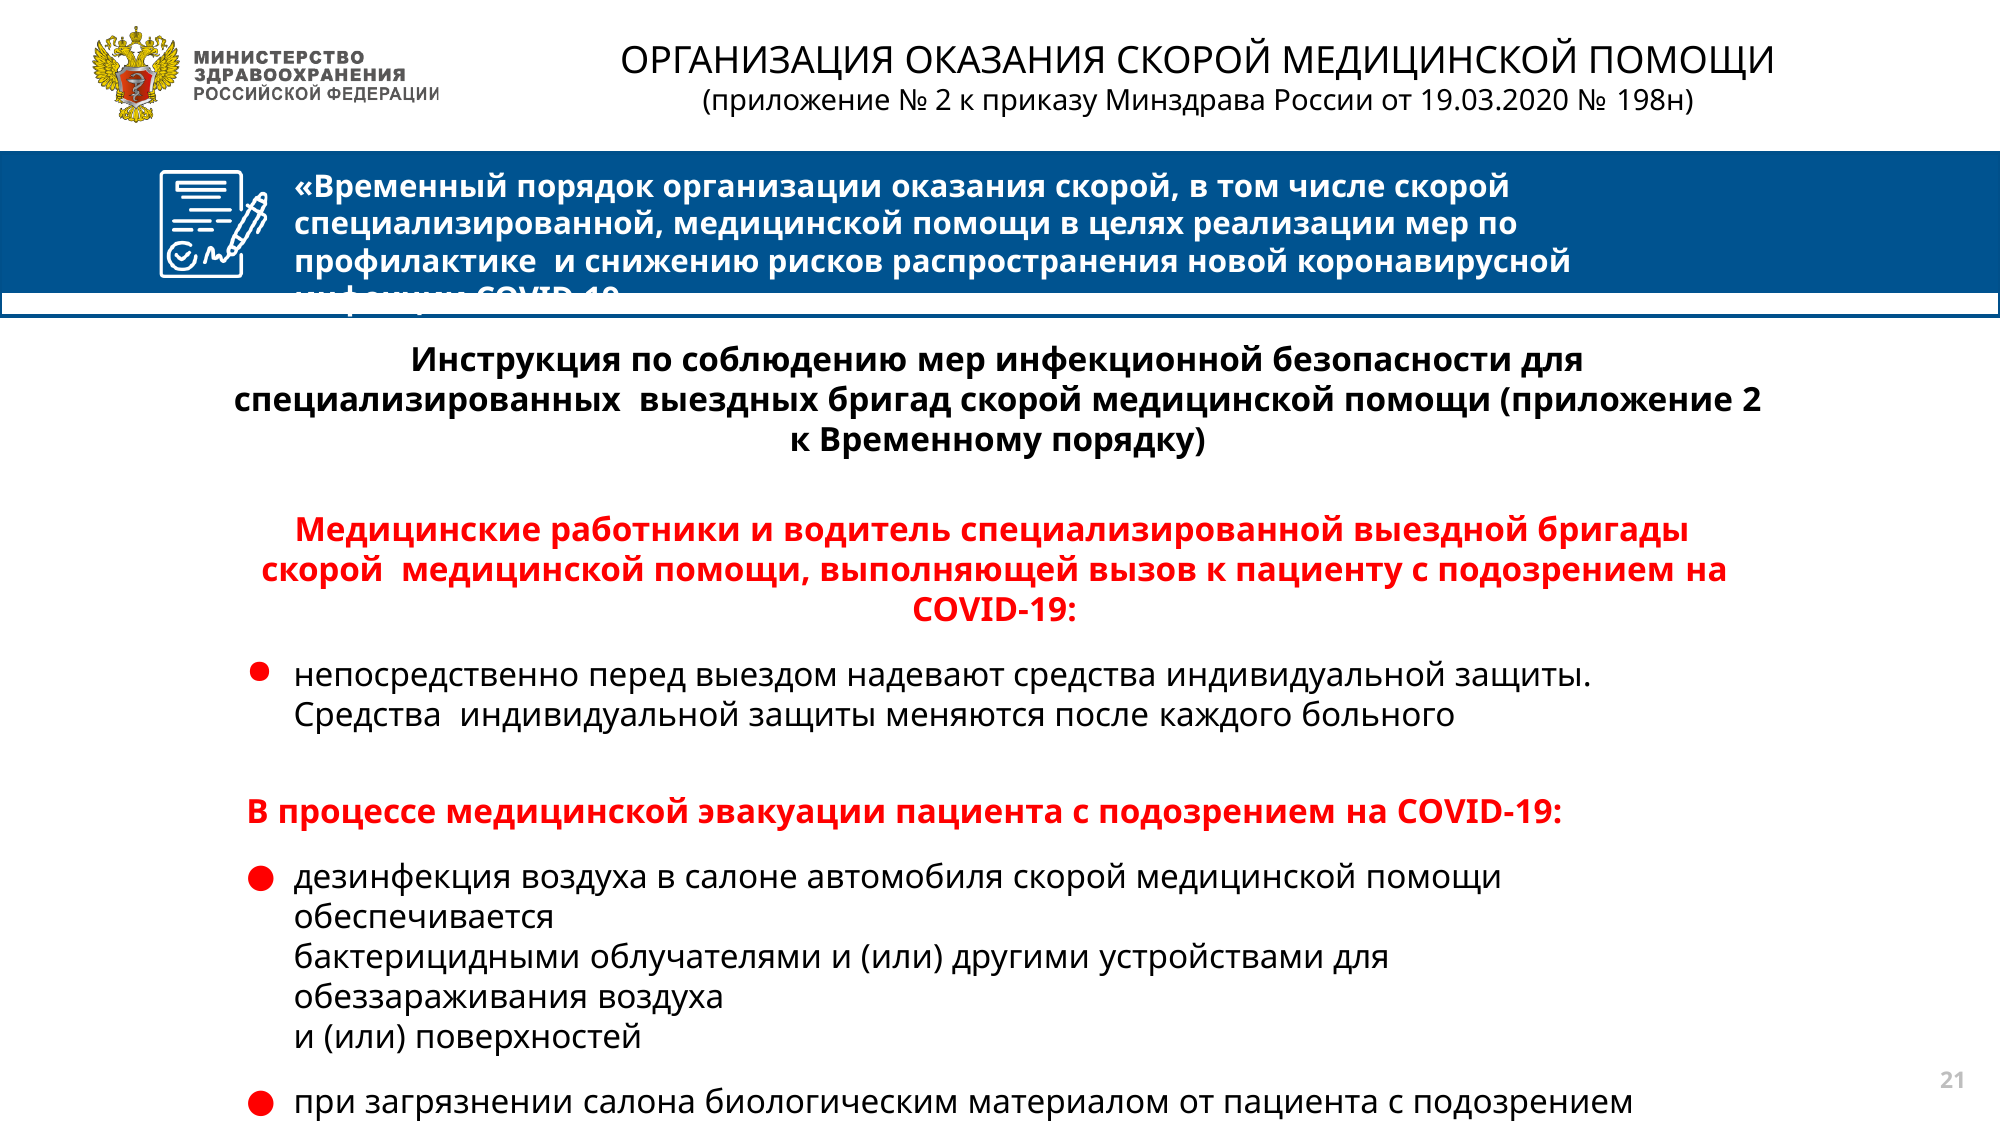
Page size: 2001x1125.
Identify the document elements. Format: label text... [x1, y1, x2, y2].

title ОРГАНИЗАЦИЯ ОКАЗАНИЯ СКОРОЙ МЕДИЦИНСКОЙ ПОМОЩИ (приложение № 2 к приказу Минздрава России от 19.03.2020 № 198н) [410, 34, 1849, 153]
text_box Инструкция по соблюдению мер инфекционной безопасности для специализированных выездных бригад скорой медицинской помощи (приложение 2 к Временному порядку) Медицинские работники и водитель специализированной выездной бригады скорой медицинской помощи, выполняющей вызов к пациенту с подозрением на COVID-19: непосредственно перед выездом надевают средства индивидуальной защиты. Средства индивидуальной защиты меняются после каждого больного В процессе медицинской эвакуации пациента с подозрением на COVID-19: дезинфекция воздуха в салоне автомобиля скорой медицинской помощи обеспечивается бактерицидными облучателями и (или) другими устройствами для обеззараживания воздуха и (или) поверхностей при загрязнении салона биологическим материалом от пациента с подозрением COVID-19 места загрязнения незамедлительно подвергаются обеззараживанию [218, 336, 1777, 1125]
slide_number 22 [1933, 1063, 1976, 1125]
text_box [92, 26, 439, 123]
text_box [159, 170, 268, 278]
text_box «Временный порядок организации оказания скорой, в том числе скорой специализированной, медицинской помощи в целях реализации мер по профилактике и снижению рисков распространения новой коронавирусной инфекции COVID-19» [0, 153, 2000, 317]
